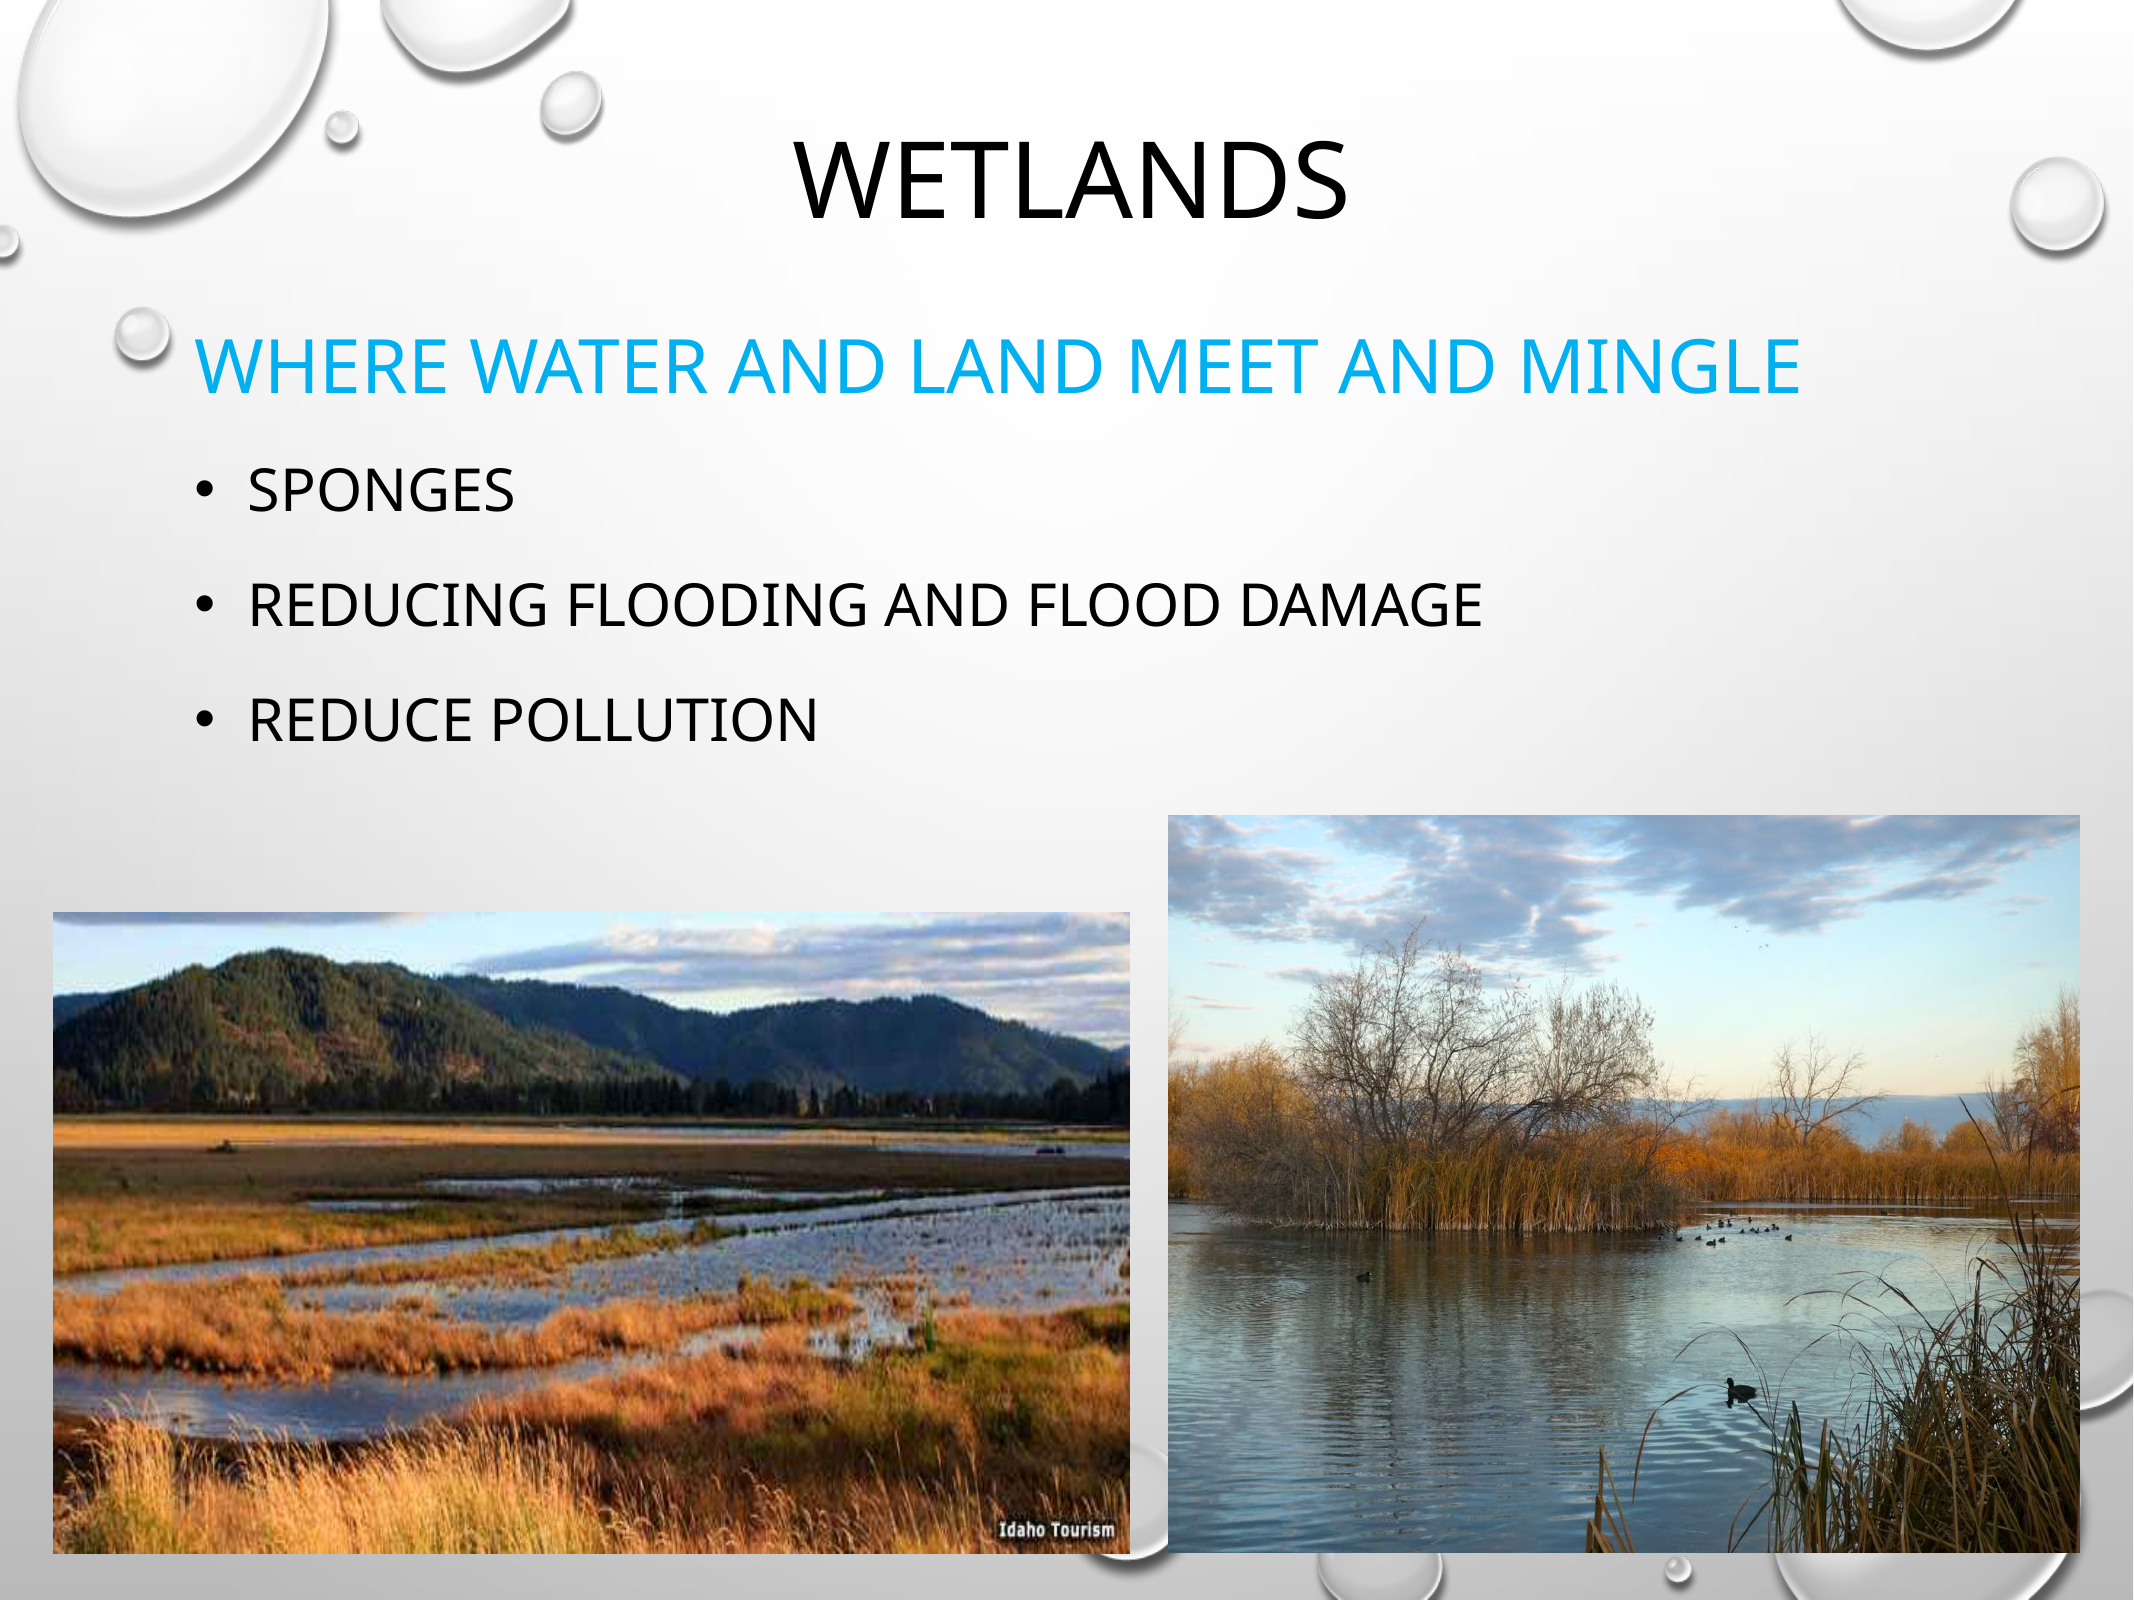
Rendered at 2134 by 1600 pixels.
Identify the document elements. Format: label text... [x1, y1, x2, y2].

title Wetlands [179, 75, 1993, 293]
picture [0, 0, 2134, 1600]
list Where water and land meet and mingle Sponges reducing flooding and flood damage Reduce pollution [179, 293, 1993, 1207]
